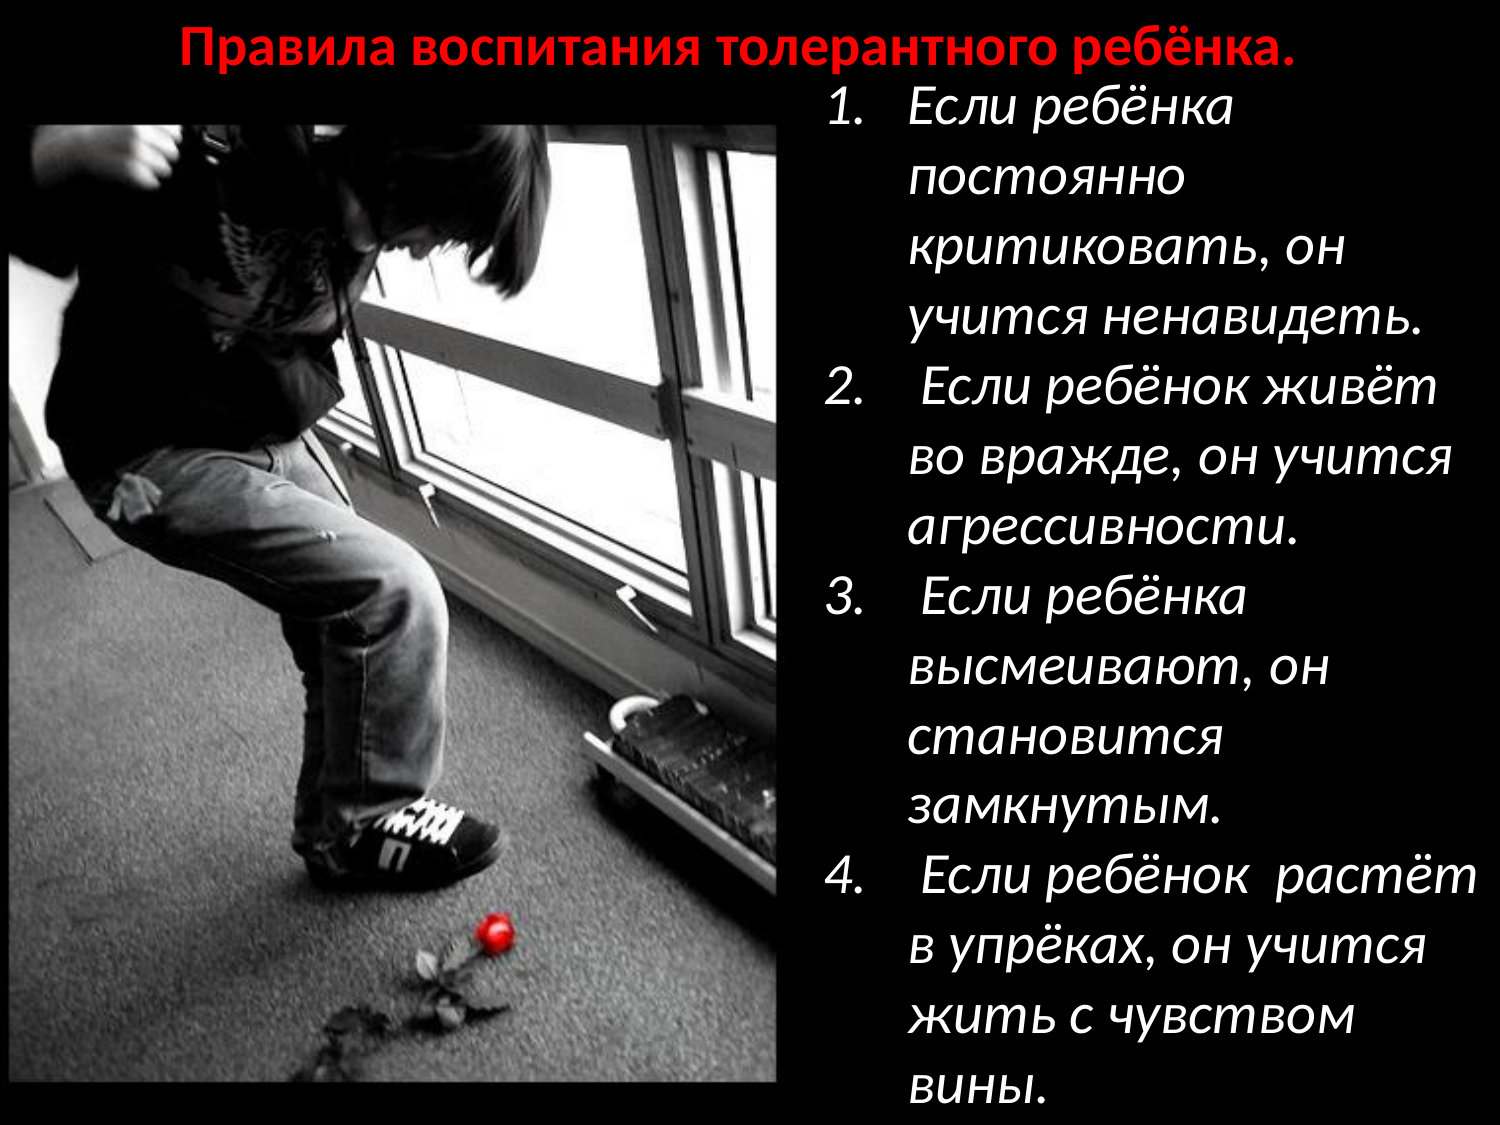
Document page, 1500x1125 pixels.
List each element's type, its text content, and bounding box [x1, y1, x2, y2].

text_box Если ребёнка постоянно критиковать, он учится ненавидеть. Если ребёнок живёт во вражде, он учится агрессивности. Если ребёнка высмеивают, он становится замкнутым. Если ребёнок растёт в упрёках, он учится жить с чувством вины. [826, 58, 1500, 1125]
text_box Правила воспитания толерантного ребёнка. [0, 0, 1477, 85]
picture [0, 81, 822, 1125]
